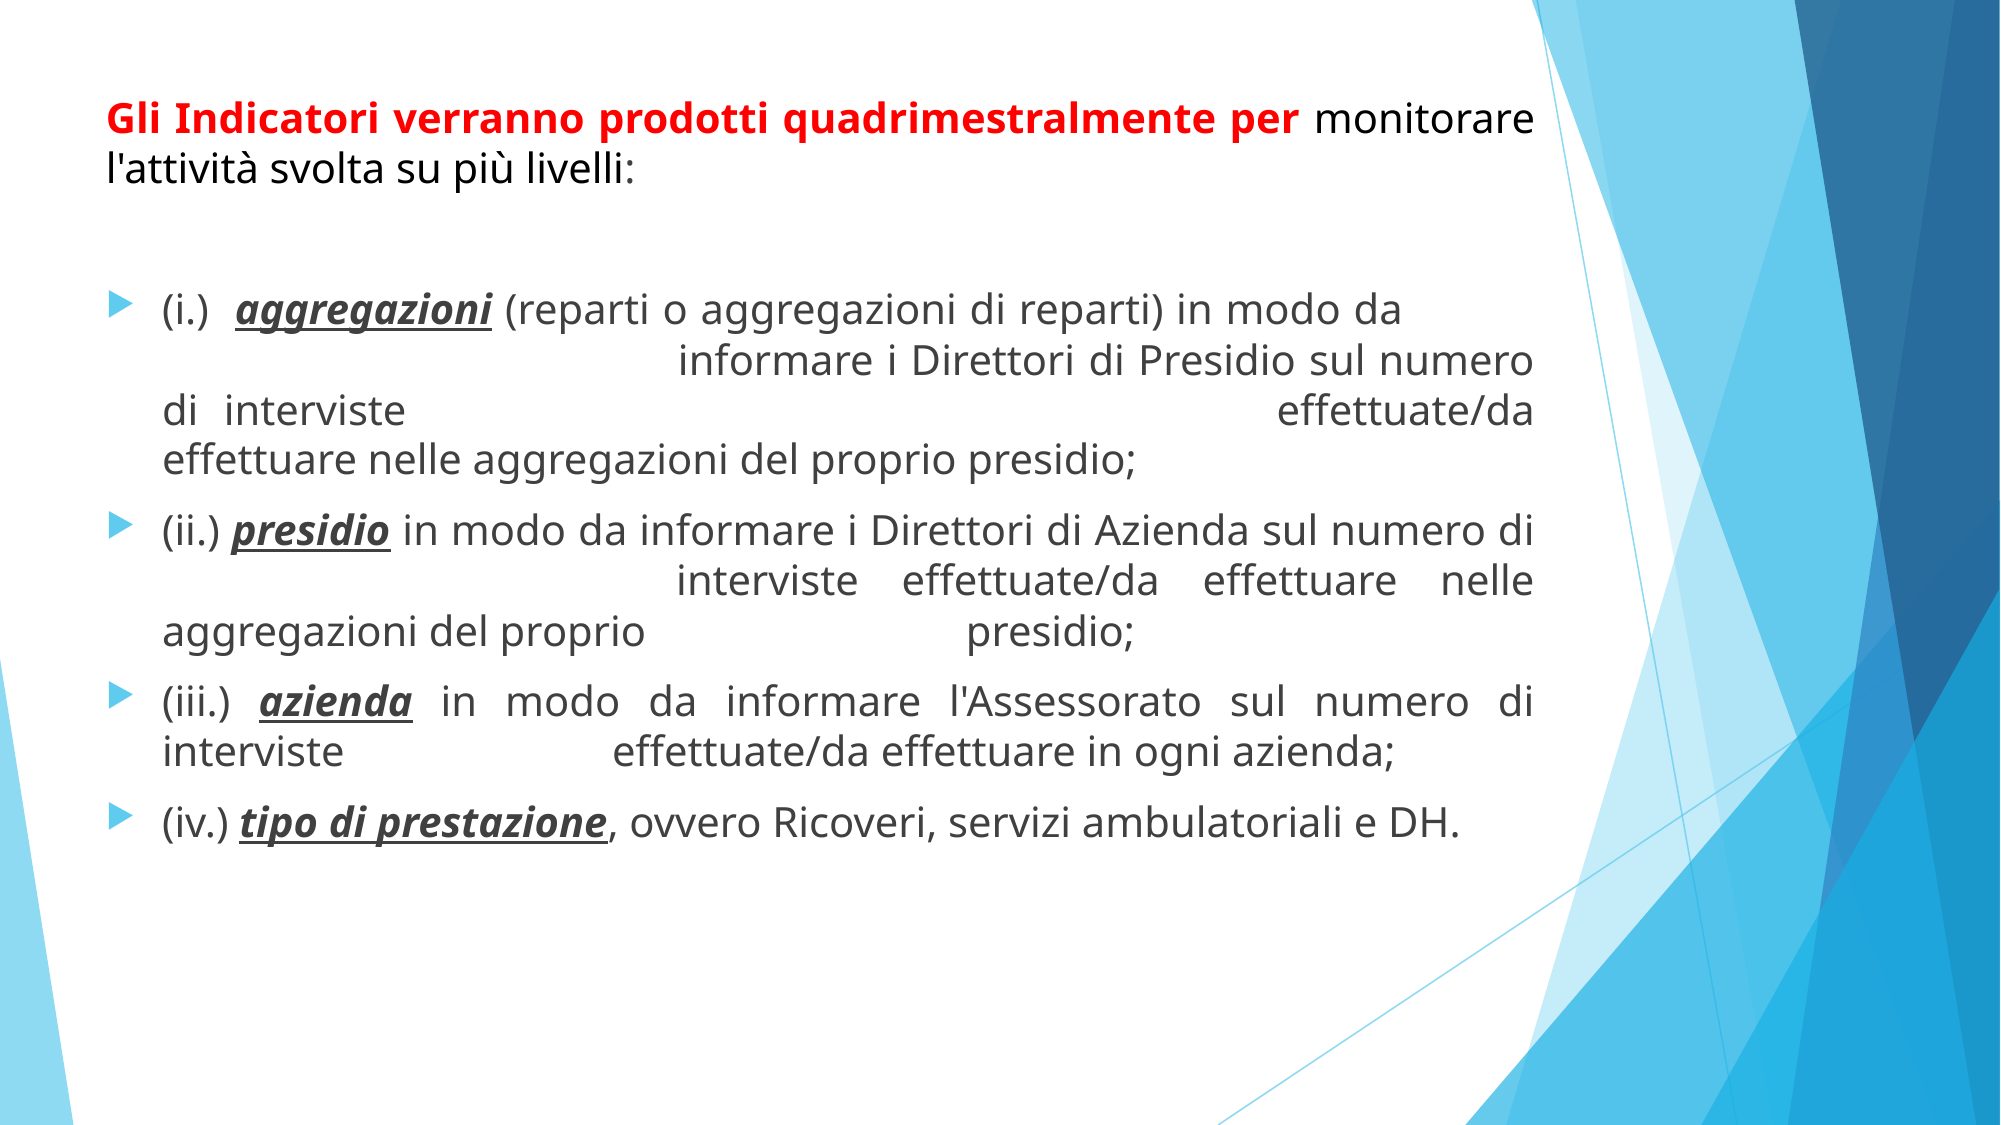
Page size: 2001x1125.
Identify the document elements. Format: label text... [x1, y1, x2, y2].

list Gli Indicatori verranno prodotti quadrimestralmente per monitorare l'attività svolta su più livelli: (i.) aggregazioni (reparti o aggregazioni di reparti) in modo da informare i Direttori di Presidio sul numero di interviste effettuate/da effettuare nelle aggregazioni del proprio presidio; (ii.) presidio in modo da informare i Direttori di Azienda sul numero di interviste effettuate/da effettuare nelle aggregazioni del proprio presidio; (iii.) azienda in modo da informare l'Assessorato sul numero di interviste effettuate/da effettuare in ogni azienda; (iv.) tipo di prestazione, ovvero Ricoveri, servizi ambulatoriali e DH. [90, 84, 1550, 932]
